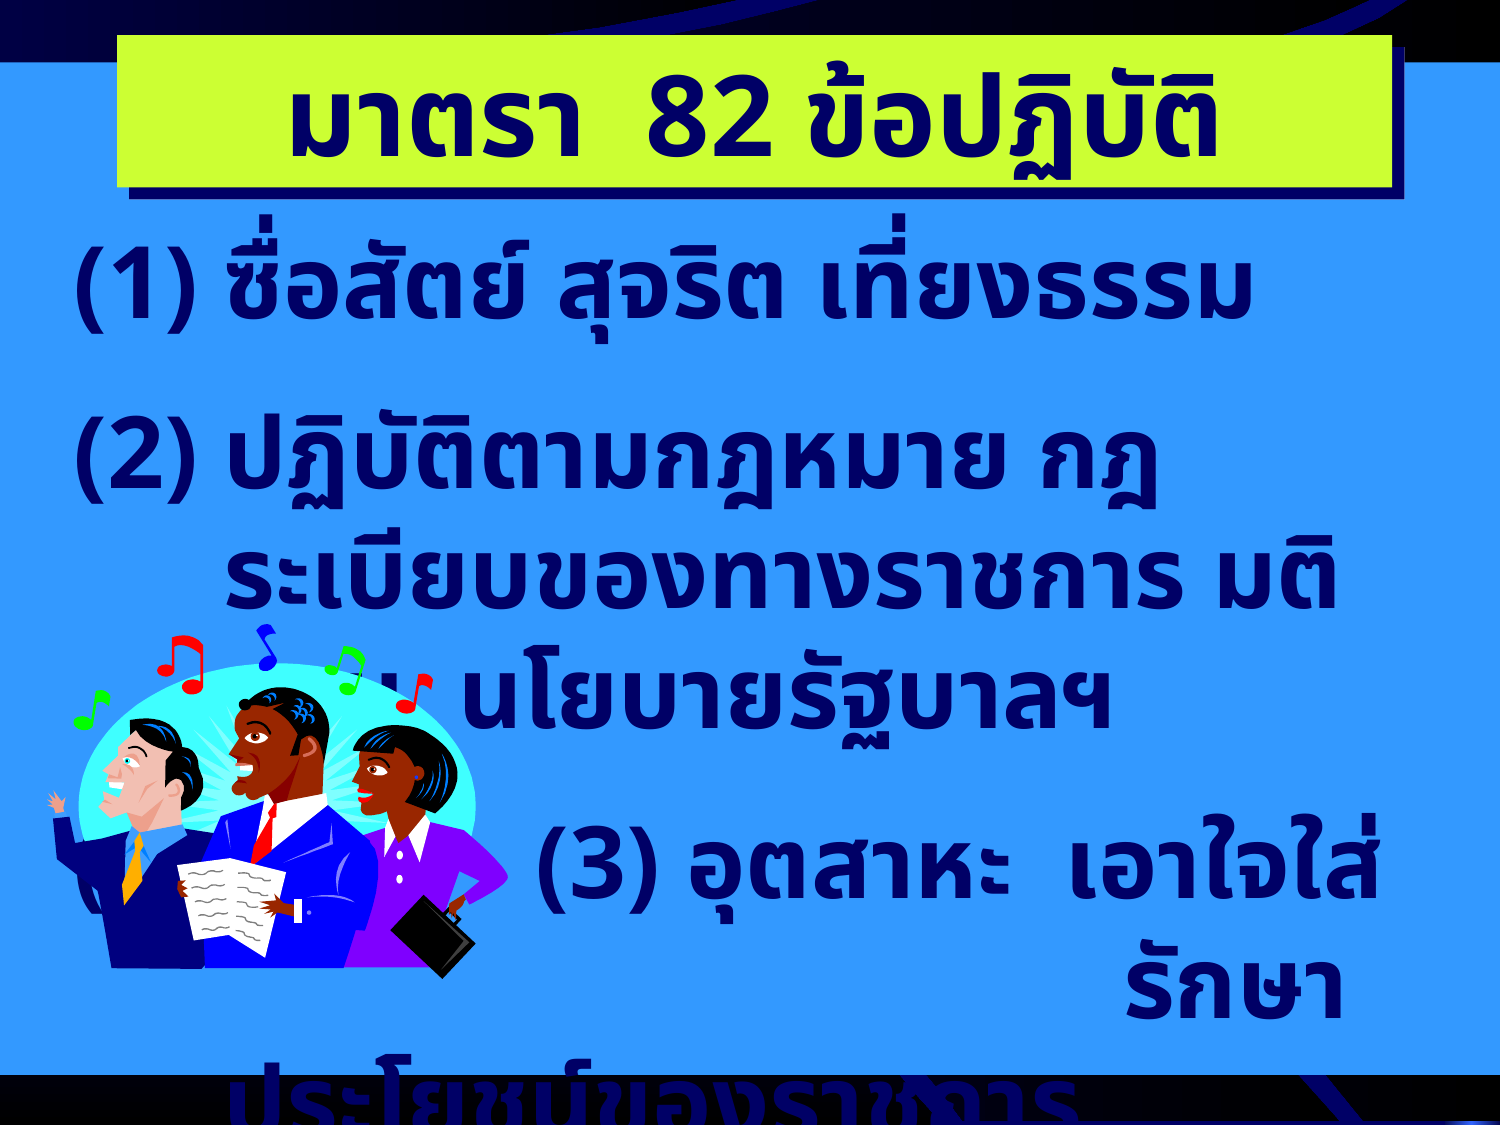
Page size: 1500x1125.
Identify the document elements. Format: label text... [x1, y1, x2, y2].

text_box ซื่อสัตย์ สุจริต เที่ยงธรรม ปฏิบัติตามกฎหมาย กฎ ระเบียบของทางราชการ มติ ครม. นโยบายรัฐบาลฯ (3) อุตสาหะ เอาใจใส่ รักษาประโยชน์ของราชการ [58, 210, 1465, 1125]
picture [46, 620, 510, 980]
text_box [0, 62, 1500, 1075]
text_box มาตรา 82 ข้อปฏิบัติ [117, 35, 1393, 188]
